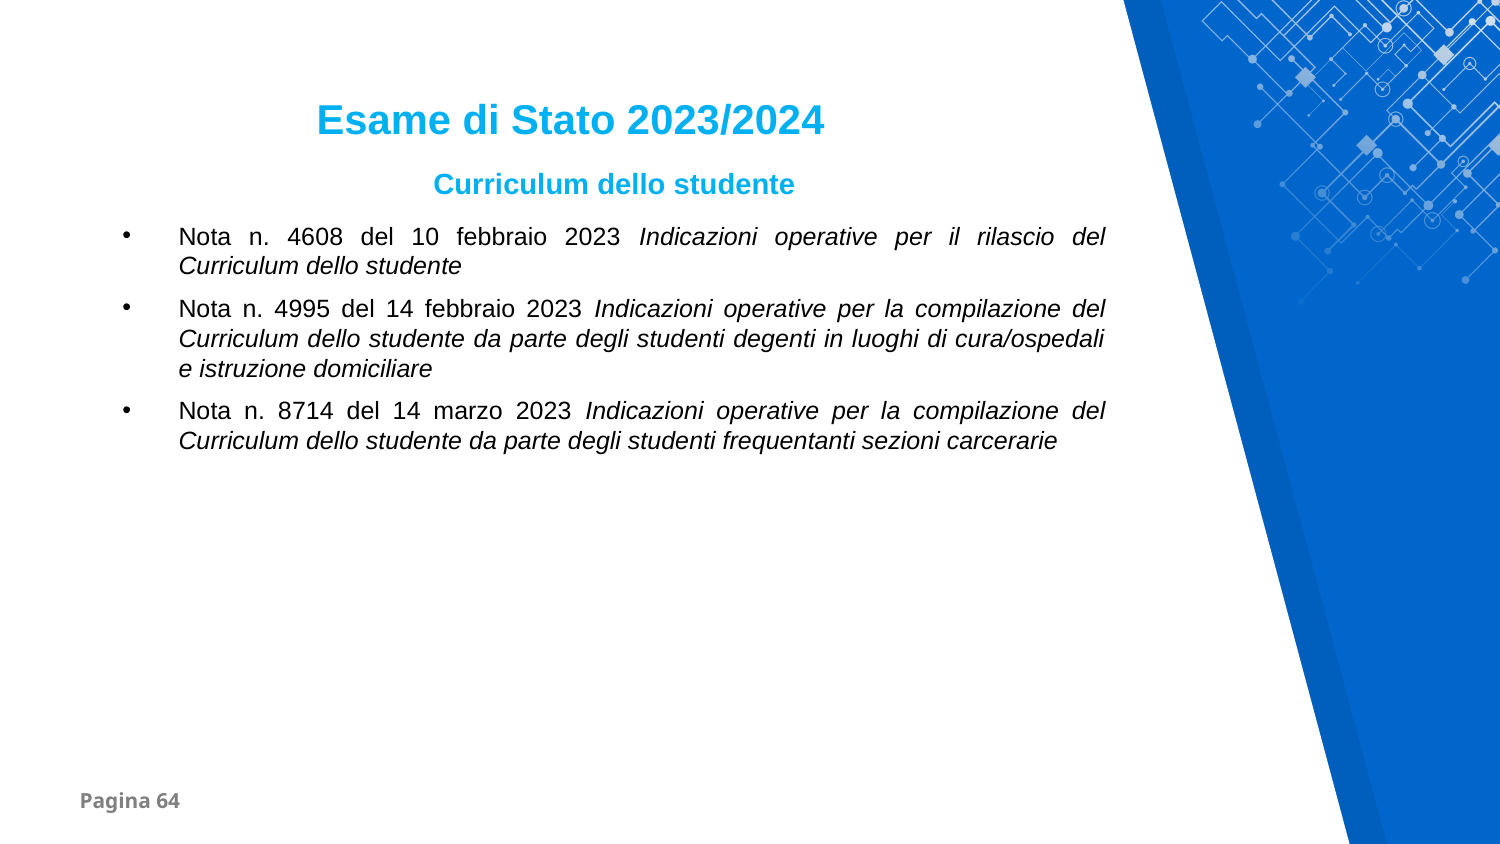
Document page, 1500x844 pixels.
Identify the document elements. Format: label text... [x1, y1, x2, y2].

picture [1017, 0, 1500, 341]
list Curriculum dello studente Nota n. 4608 del 10 febbraio 2023 Indicazioni operative per il rilascio del Curriculum dello studente Nota n. 4995 del 14 febbraio 2023 Indicazioni operative per la compilazione del Curriculum dello studente da parte degli studenti degenti in luoghi di cura/ospedali e istruzione domiciliare Nota n. 8714 del 14 marzo 2023 Indicazioni operative per la compilazione del Curriculum dello studente da parte degli studenti frequentanti sezioni carcerarie [107, 150, 1122, 735]
list Esame di Stato 2023/2024 [107, 77, 1035, 150]
